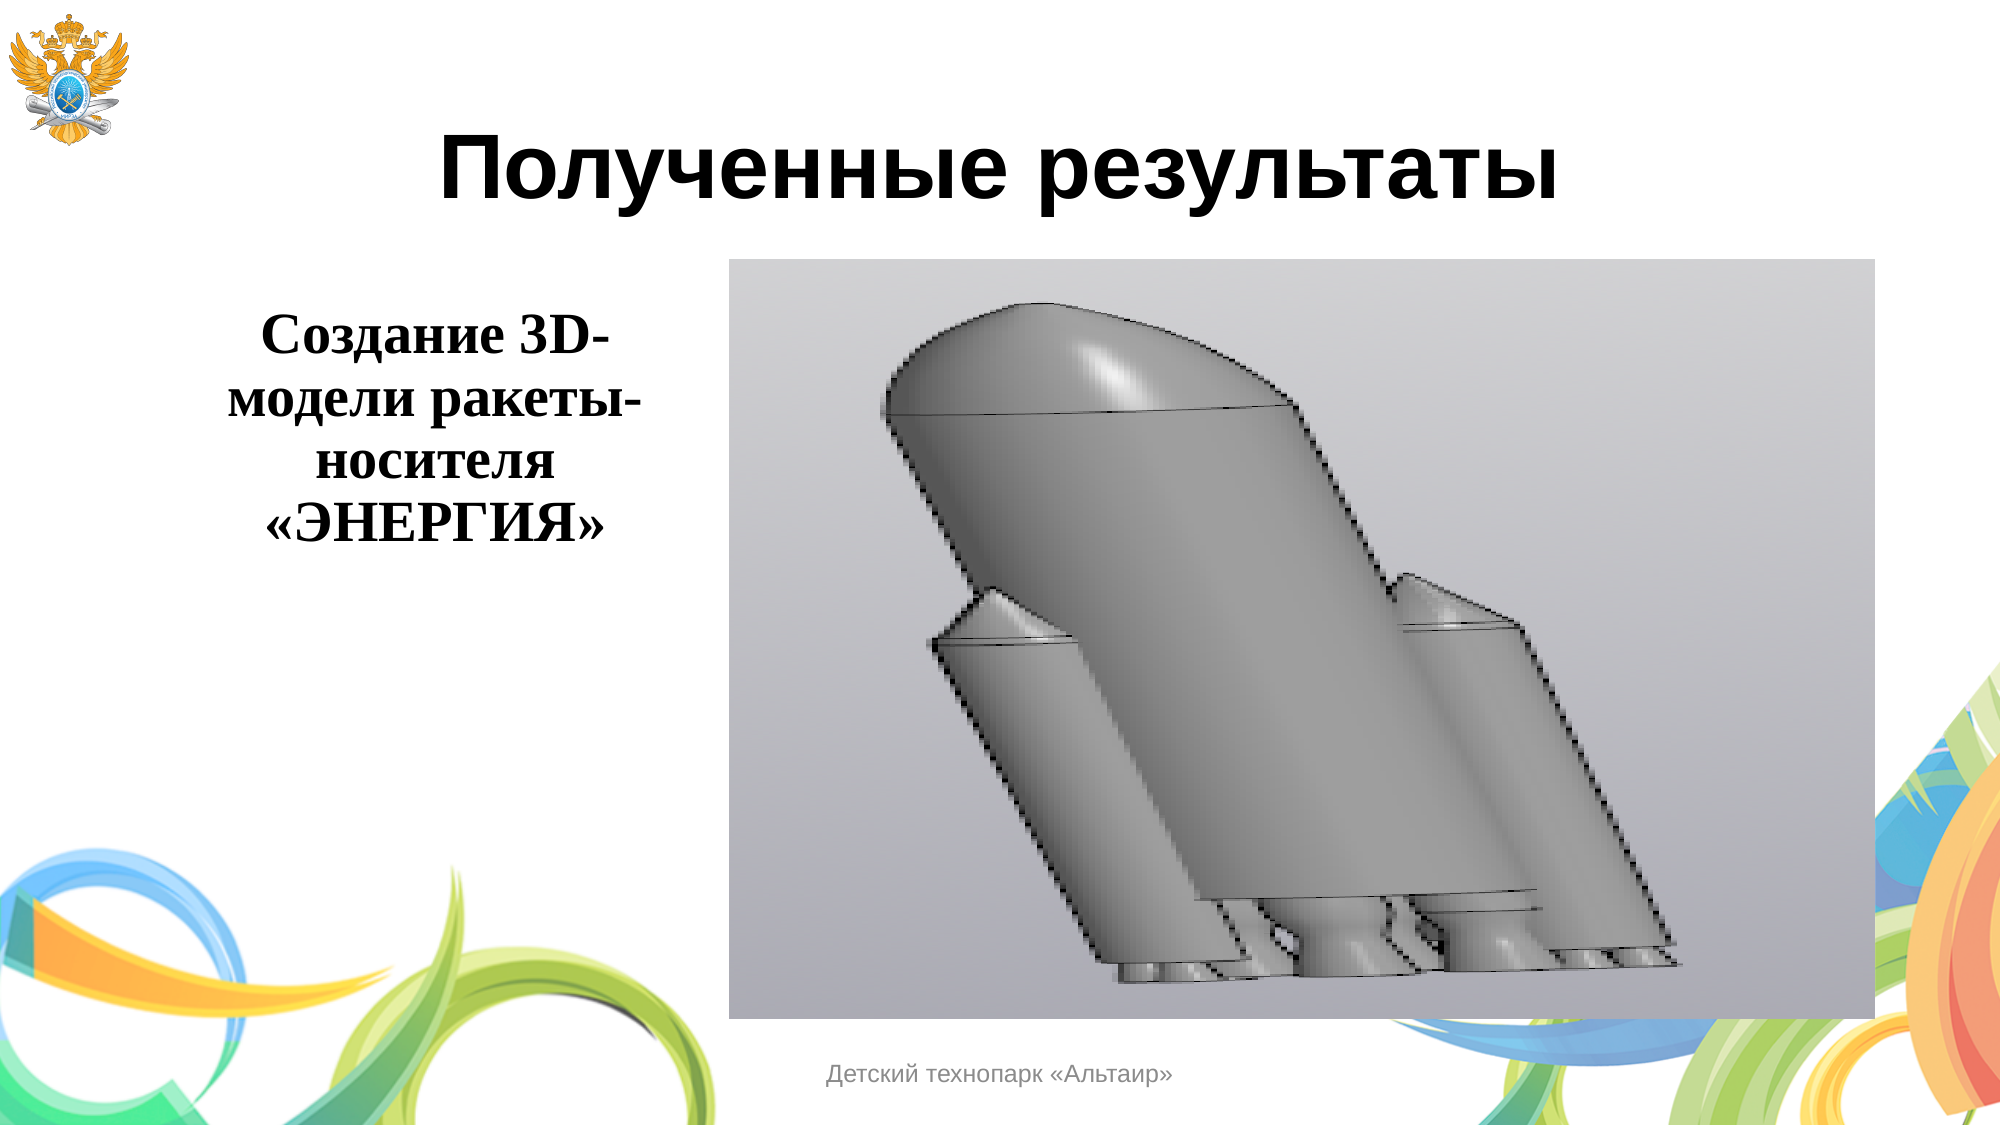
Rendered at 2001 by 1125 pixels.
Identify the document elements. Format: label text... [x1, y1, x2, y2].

picture [9, 14, 129, 146]
footer Детский технопарк «Альтаир» [662, 1042, 1338, 1103]
list Создание 3D-модели ракеты-носителя «ЭНЕРГИЯ» [137, 295, 696, 1001]
title Полученные результаты [137, 59, 1863, 278]
picture [729, 259, 1875, 1019]
